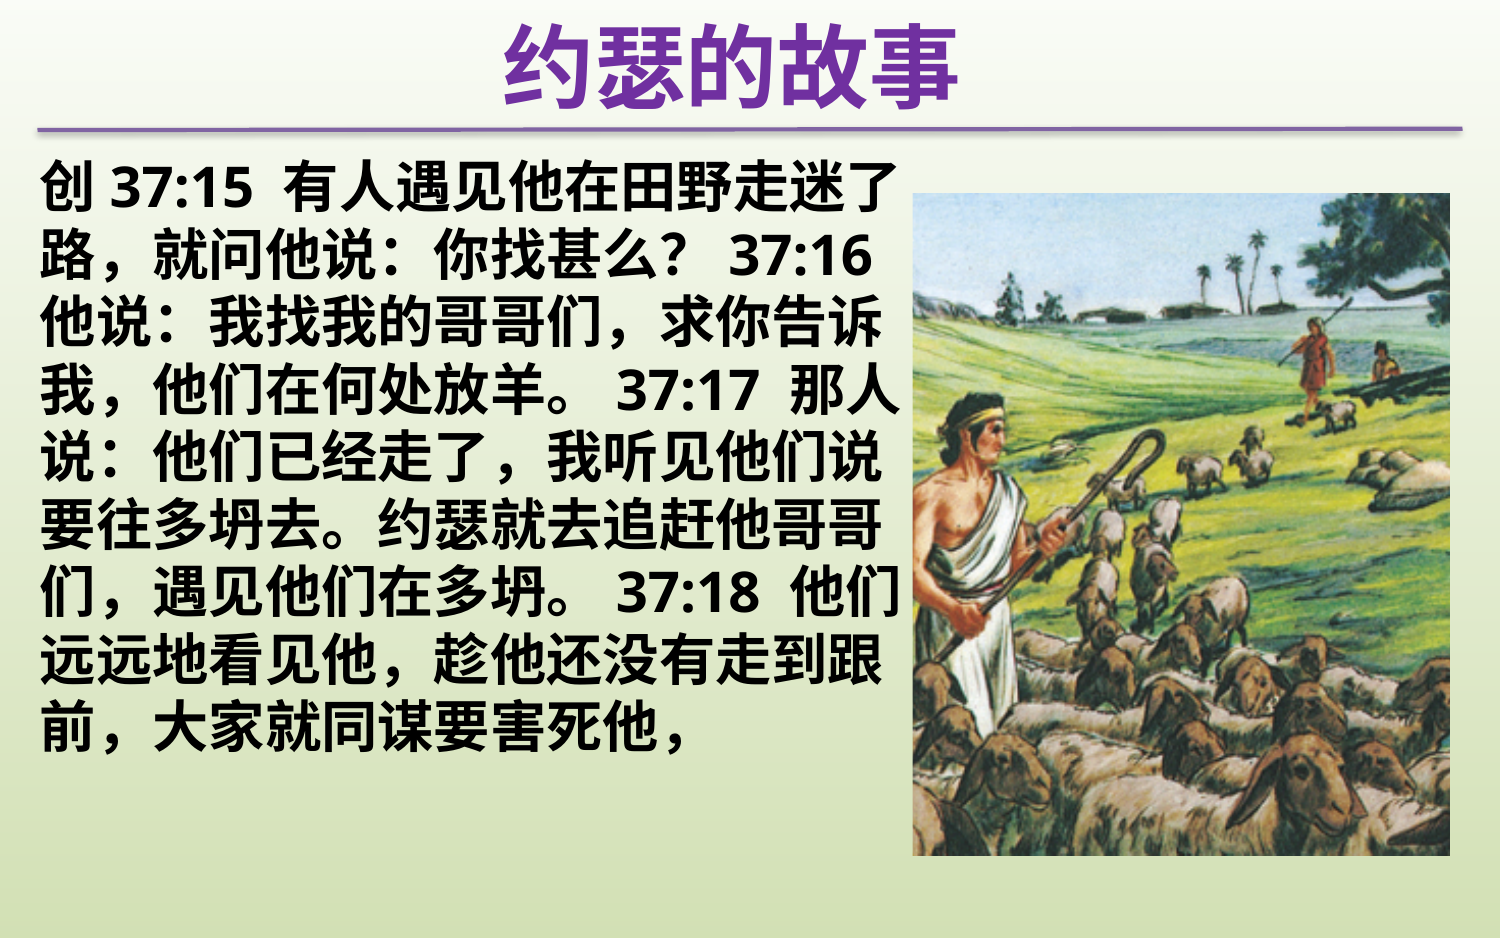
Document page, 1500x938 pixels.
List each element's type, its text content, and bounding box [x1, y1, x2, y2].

picture [912, 193, 1451, 856]
text_box 创37:15 有人遇见他在田野走迷了路，就问他说：你找甚么？37:16 他说：我找我的哥哥们，求你告诉我，他们在何处放羊。37:17 那人说：他们已经走了，我听见他们说要往多坍去。约瑟就去追赶他哥哥们，遇见他们在多坍。37:18 他们远远地看见他，趁他还没有走到跟前，大家就同谋要害死他， [24, 143, 938, 763]
text_box 约瑟的故事 [487, 2, 1075, 125]
